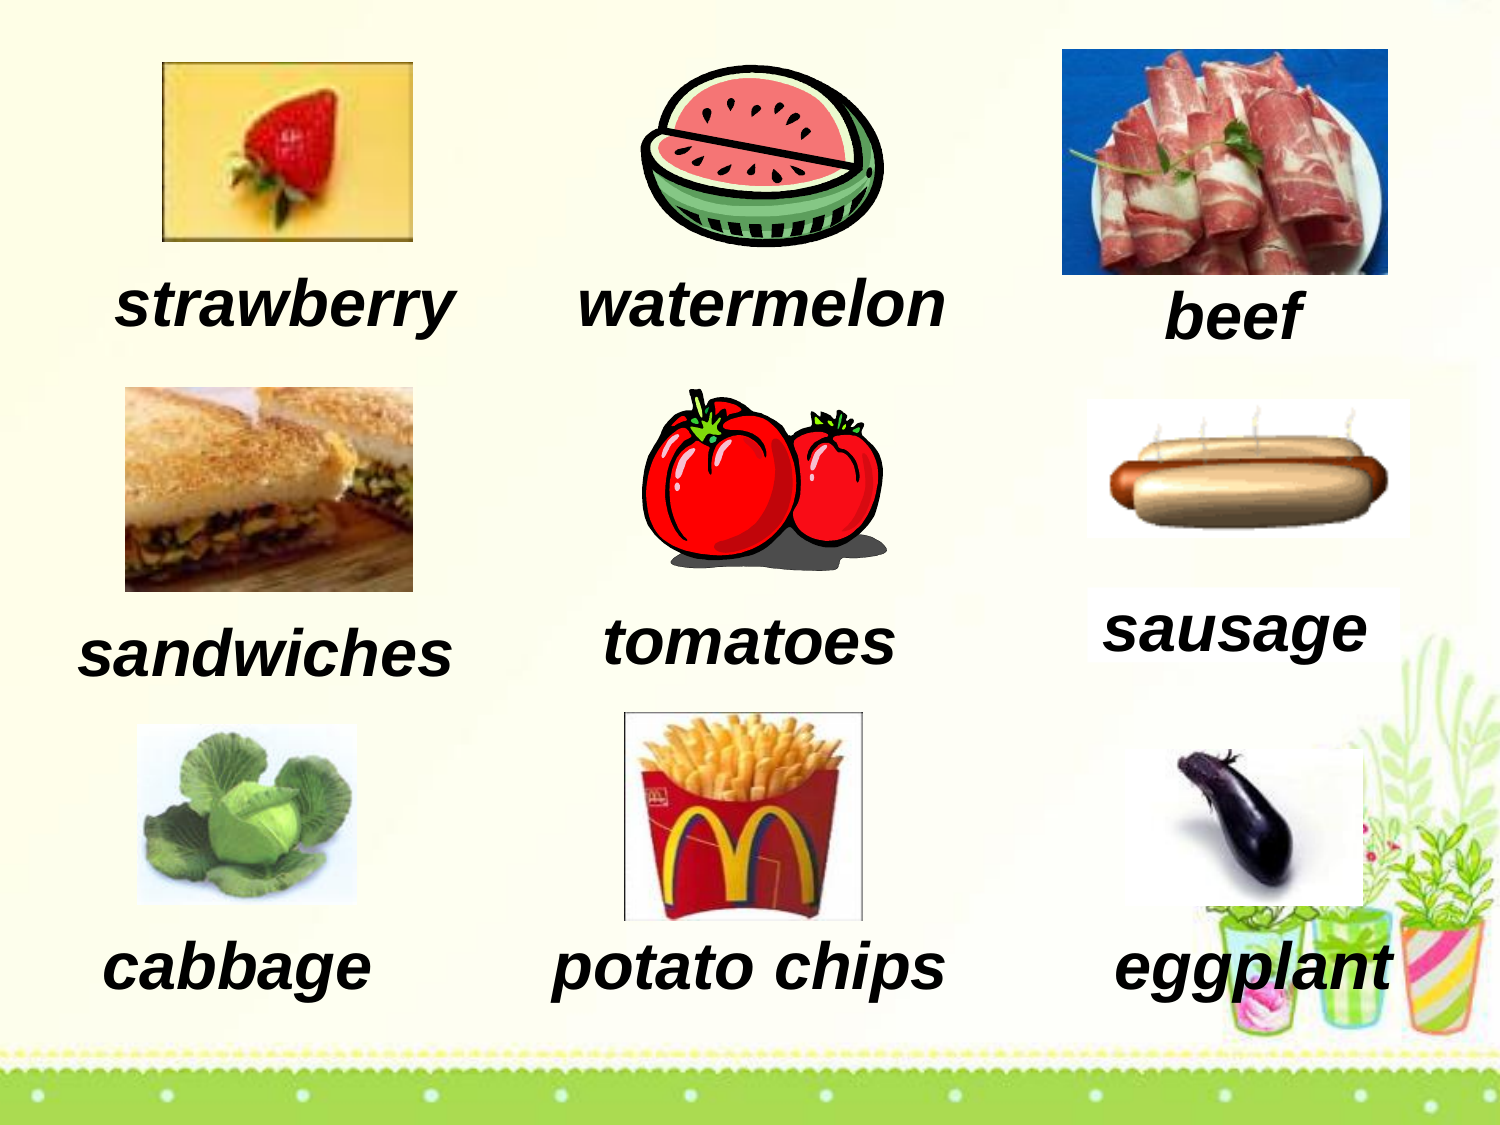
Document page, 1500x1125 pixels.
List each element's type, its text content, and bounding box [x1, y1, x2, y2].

picture [0, 0, 1500, 1125]
text_box cabbage [87, 924, 400, 1000]
text_box beef [1149, 283, 1350, 350]
text_box strawberry [99, 262, 525, 338]
text_box sandwiches [62, 612, 500, 688]
text_box sausage [1087, 587, 1400, 663]
text_box tomatoes [587, 599, 975, 675]
text_box potato chips [537, 924, 975, 1000]
text_box watermelon [562, 262, 988, 338]
text_box eggplant [1100, 924, 1450, 1000]
